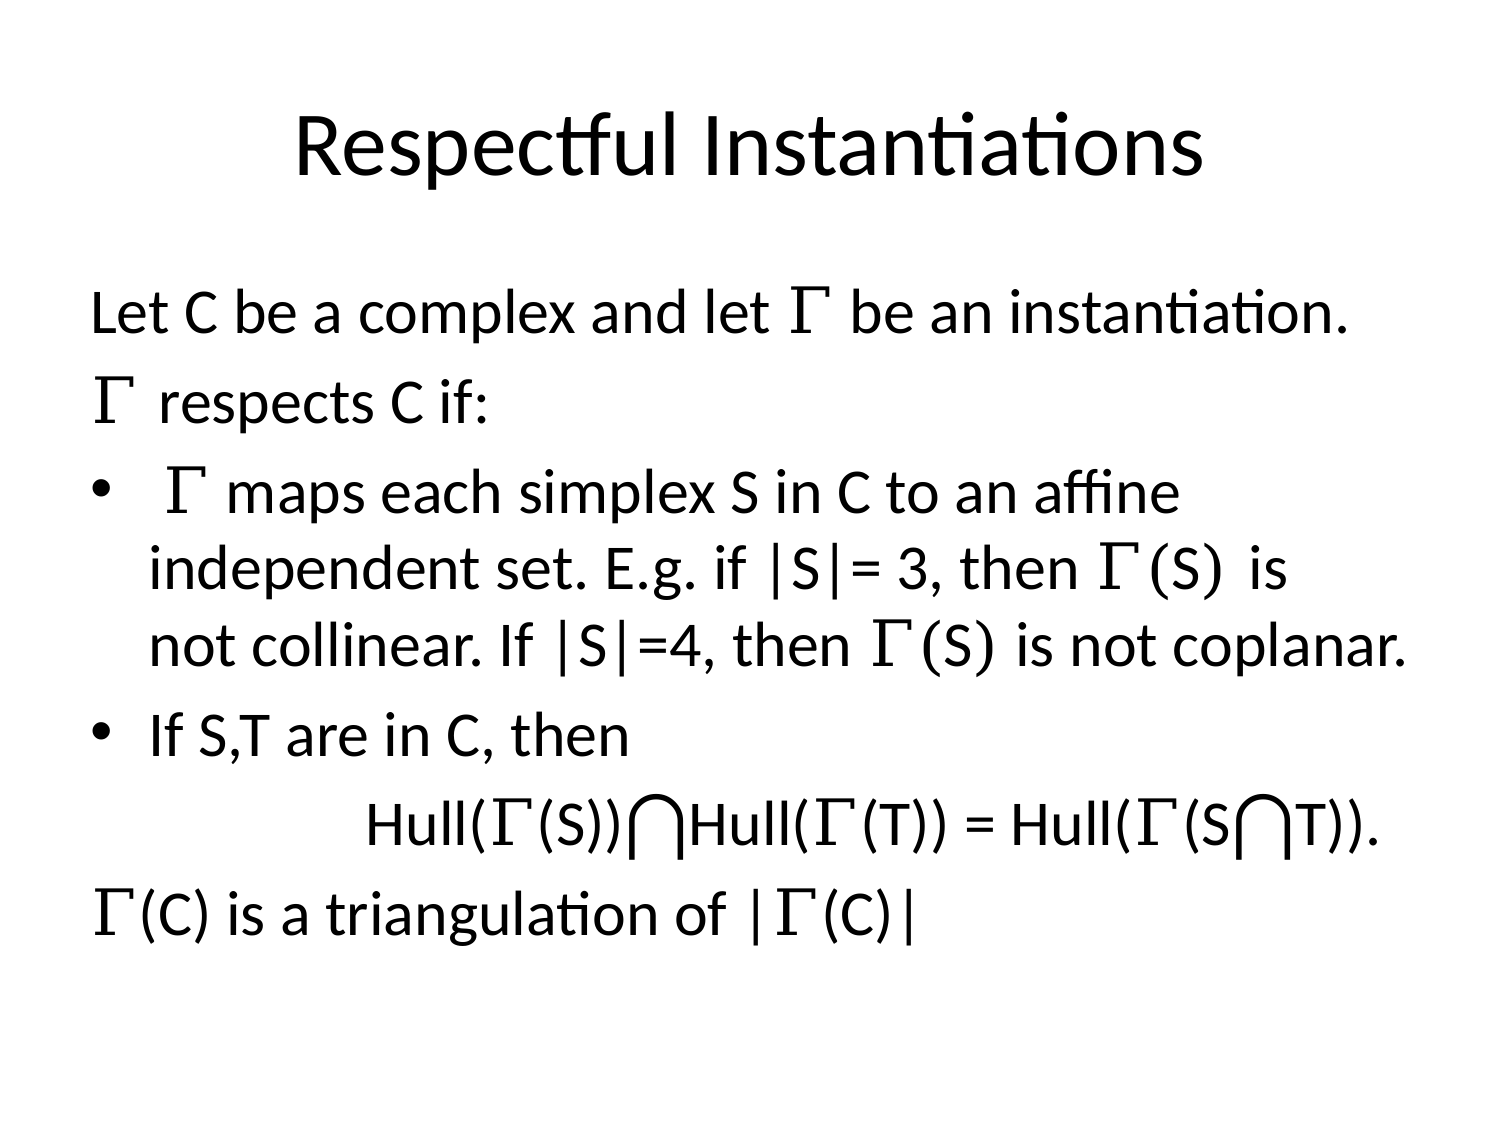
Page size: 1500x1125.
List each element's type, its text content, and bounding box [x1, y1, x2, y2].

title Respectful Instantiations [75, 45, 1425, 233]
list Let C be a complex and let Γ be an instantiation. Γ respects C if: Γ maps each simplex S in C to an affine independent set. E.g. if |S|= 3, then Γ(S) is not collinear. If |S|=4, then Γ(S) is not coplanar. If S,T are in C, then Hull(Γ(S))⋂Hull(Γ(T)) = Hull(Γ(S⋂T)). Γ(C) is a triangulation of |Γ(C)| [75, 262, 1425, 1005]
